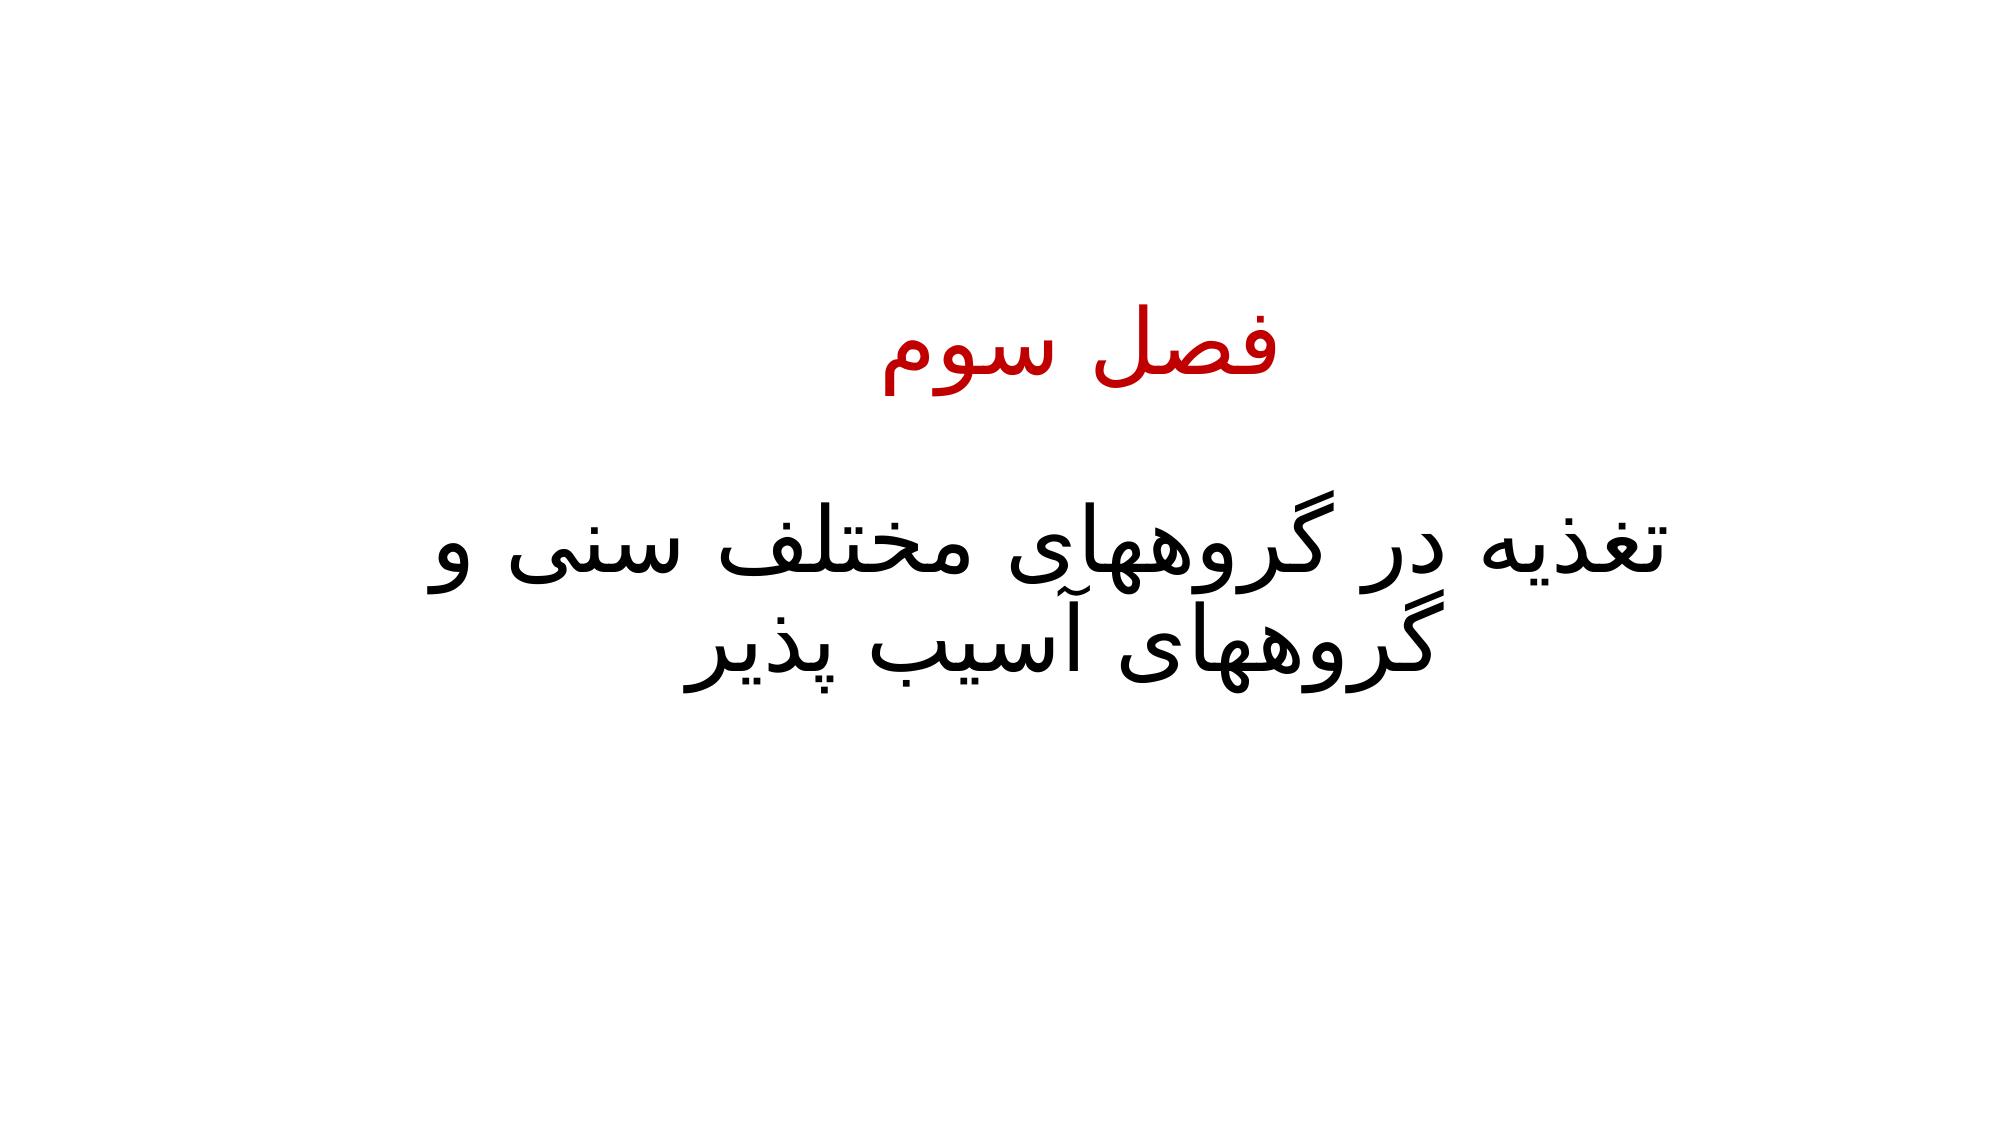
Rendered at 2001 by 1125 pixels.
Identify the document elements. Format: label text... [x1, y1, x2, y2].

title فصل سوم تغذیه در گروههای مختلف سنی و گروههای آسیب پذیر [249, 414, 1883, 699]
